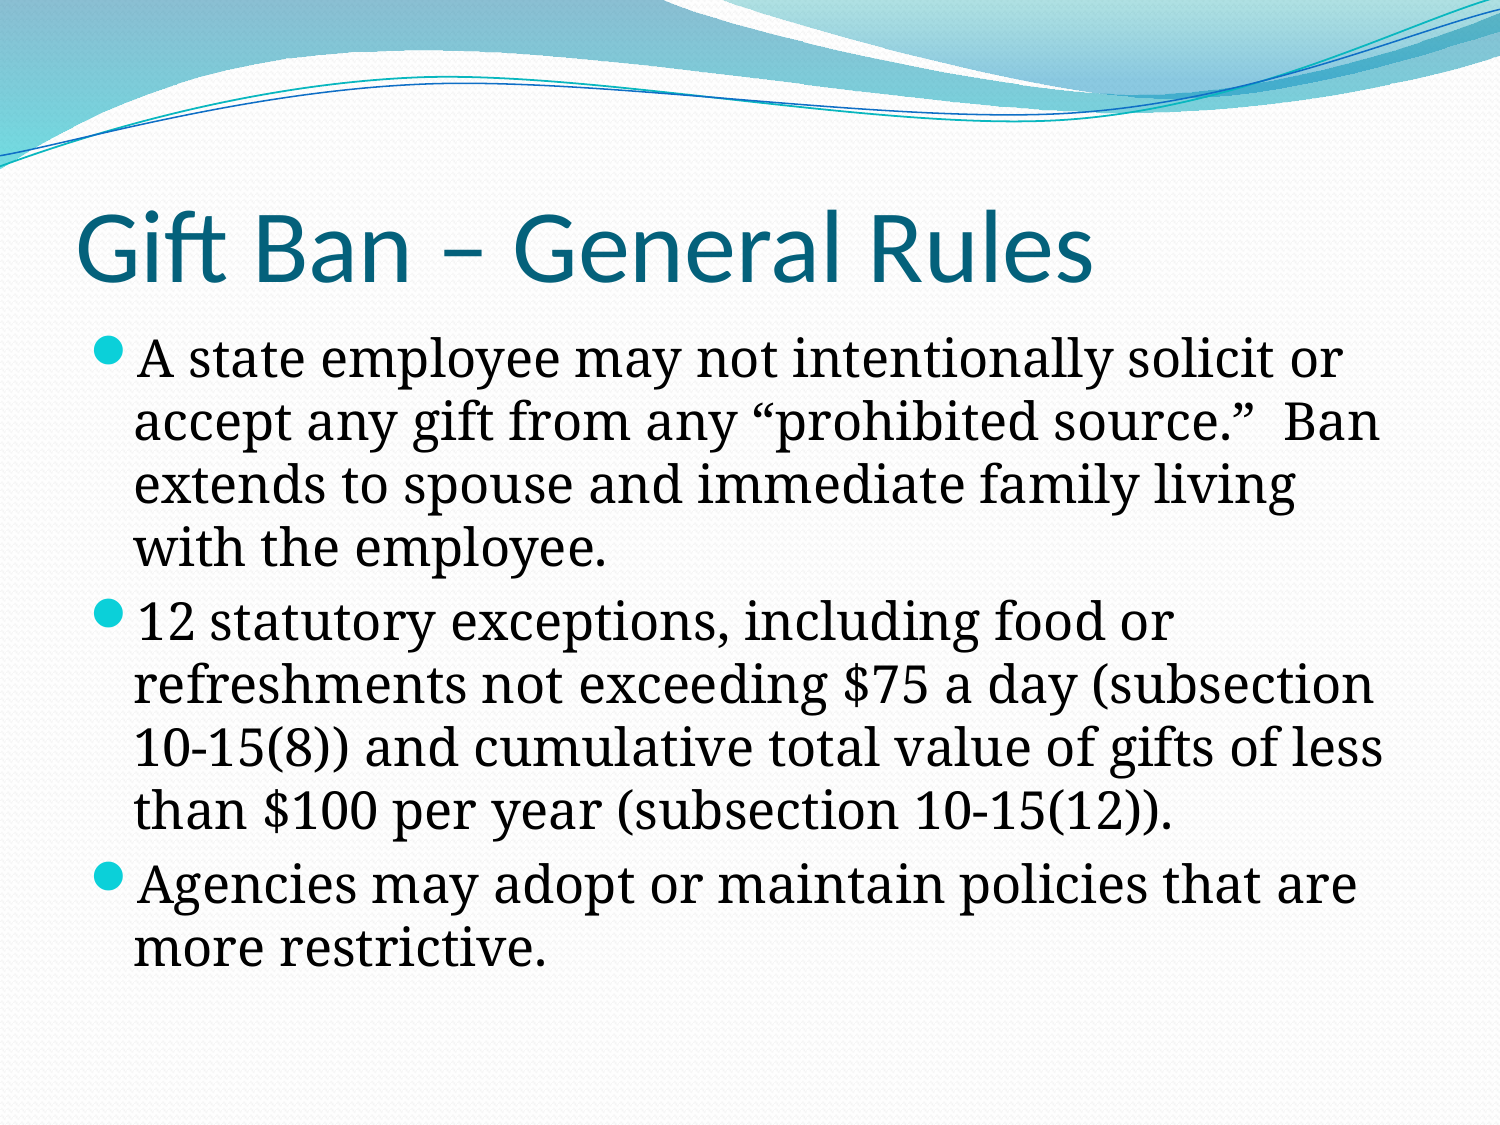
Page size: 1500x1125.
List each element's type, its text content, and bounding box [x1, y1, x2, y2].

list A state employee may not intentionally solicit or accept any gift from any “prohibited source.” Ban extends to spouse and immediate family living with the employee. 12 statutory exceptions, including food or refreshments not exceeding $75 a day (subsection 10-15(8)) and cumulative total value of gifts of less than $100 per year (subsection 10-15(12)). Agencies may adopt or maintain policies that are more restrictive. [75, 317, 1425, 1038]
title Gift Ban – General Rules [75, 115, 1425, 303]
